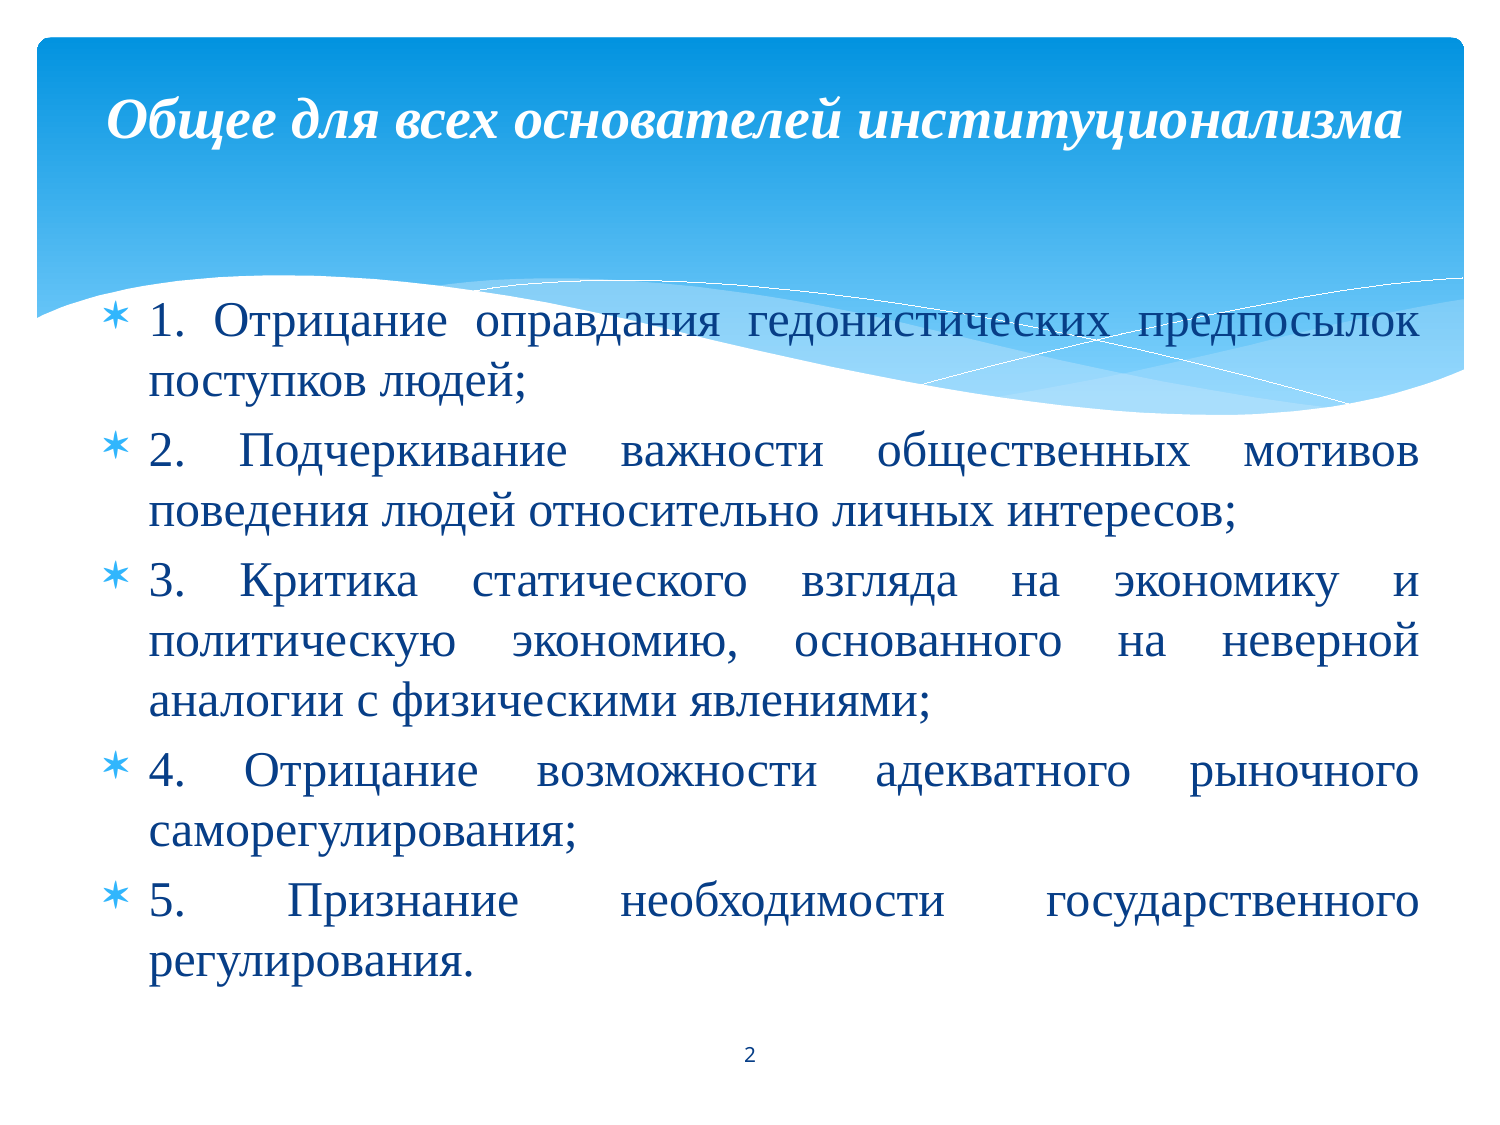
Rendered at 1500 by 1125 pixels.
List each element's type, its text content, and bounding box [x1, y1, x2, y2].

title Общее для всех основателей институционализма [75, 45, 1436, 185]
list 1. Отрицание оправдания гедонистических предпосылок поступков людей; 2. Подчеркивание важности общественных мотивов поведения людей относительно личных интересов; 3. Критика статического взгляда на экономику и политическую экономию, основанного на неверной аналогии с физическими явлениями; 4. Отрицание возможности адекватного рыночного саморегулирования; 5. Признание необходимости государственного регулирования. [88, 278, 1436, 1005]
slide_number 2 [654, 1025, 846, 1086]
